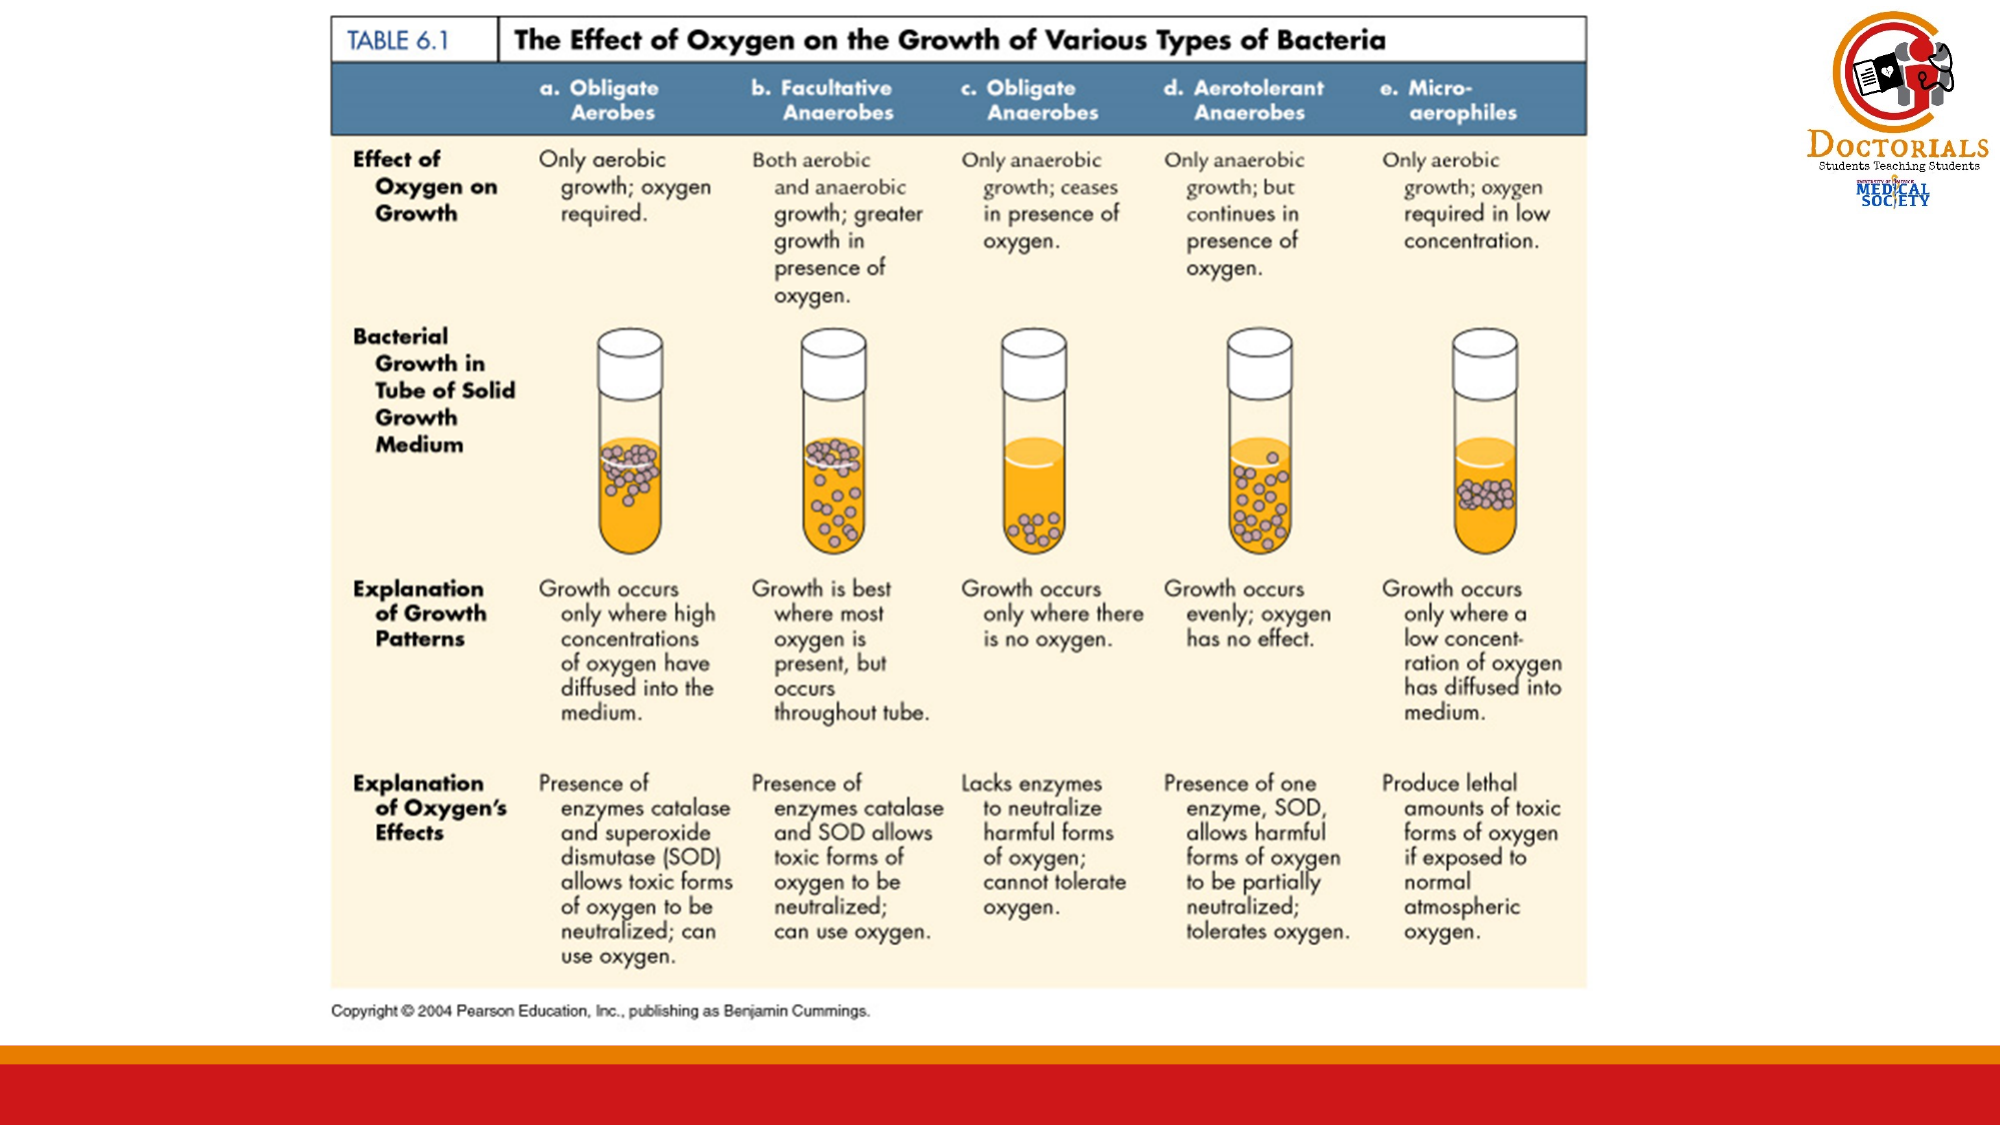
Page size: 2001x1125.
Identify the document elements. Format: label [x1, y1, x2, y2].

picture [1801, 6, 1995, 214]
picture [315, 2, 1603, 1032]
